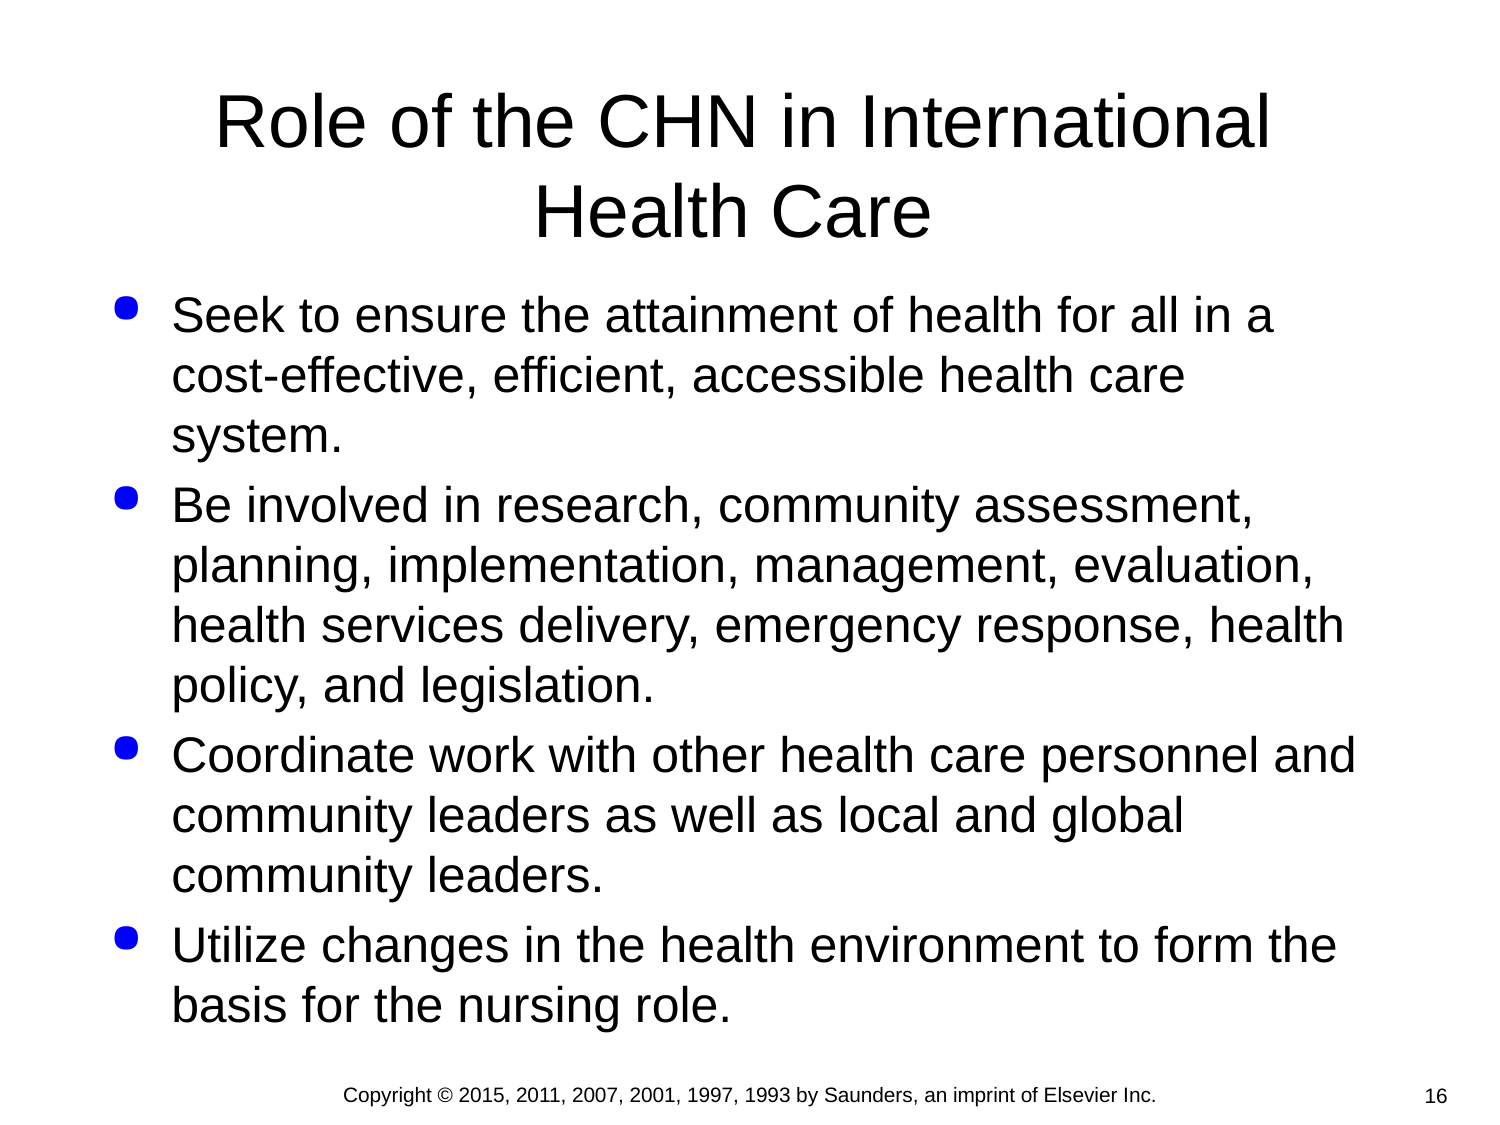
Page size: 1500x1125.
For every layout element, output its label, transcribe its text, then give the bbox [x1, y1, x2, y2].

footer Copyright © 2015, 2011, 2007, 2001, 1997, 1993 by Saunders, an imprint of Elsevier Inc. [187, 1062, 1313, 1125]
title Role of the CHN in International Health Care [99, 75, 1388, 250]
slide_number 16 [1362, 1065, 1463, 1125]
list Seek to ensure the attainment of health for all in a cost-effective, efficient, accessible health care system. Be involved in research, community assessment, planning, implementation, management, evaluation, health services delivery, emergency response, health policy, and legislation. Coordinate work with other health care personnel and community leaders as well as local and global community leaders. Utilize changes in the health environment to form the basis for the nursing role. [99, 275, 1388, 1050]
